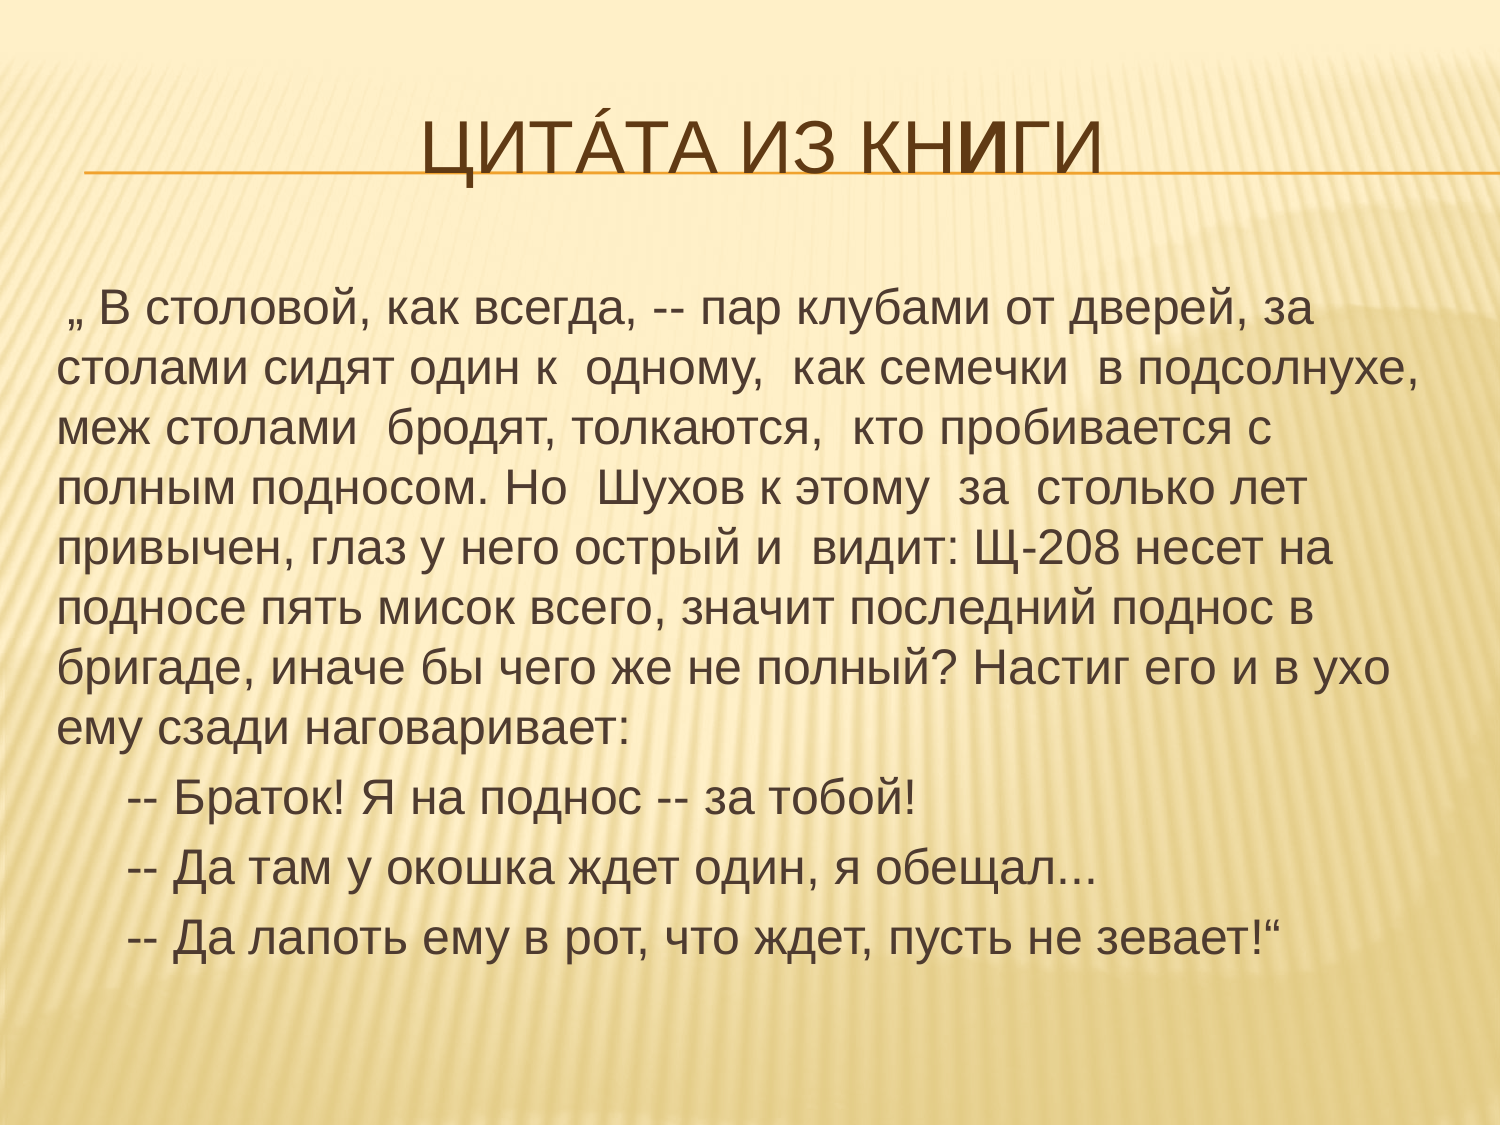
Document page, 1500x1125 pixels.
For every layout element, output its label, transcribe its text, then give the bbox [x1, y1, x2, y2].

list „ В столовой, как всегда, -- пар клубами от дверей, за столами сидят один к одному, как семечки в подсолнухе, меж столами бродят, толкаются, кто пробивается с полным подносом. Но Шухов к этому за столько лет привычен, глаз у него острый и видит: Щ-208 несет на подносе пять мисок всего, значит последний поднос в бригаде, иначе бы чего жe не полный? Настиг его и в ухо ему сзади наговаривает: -- Браток! Я на поднос -- за тобой! -- Да там у окошка ждет один, я обещал... -- Да лапоть ему в рот, что ждет, пусть не зевает!“ [41, 267, 1467, 1010]
title ЦитÁта из книги [50, 75, 1475, 213]
